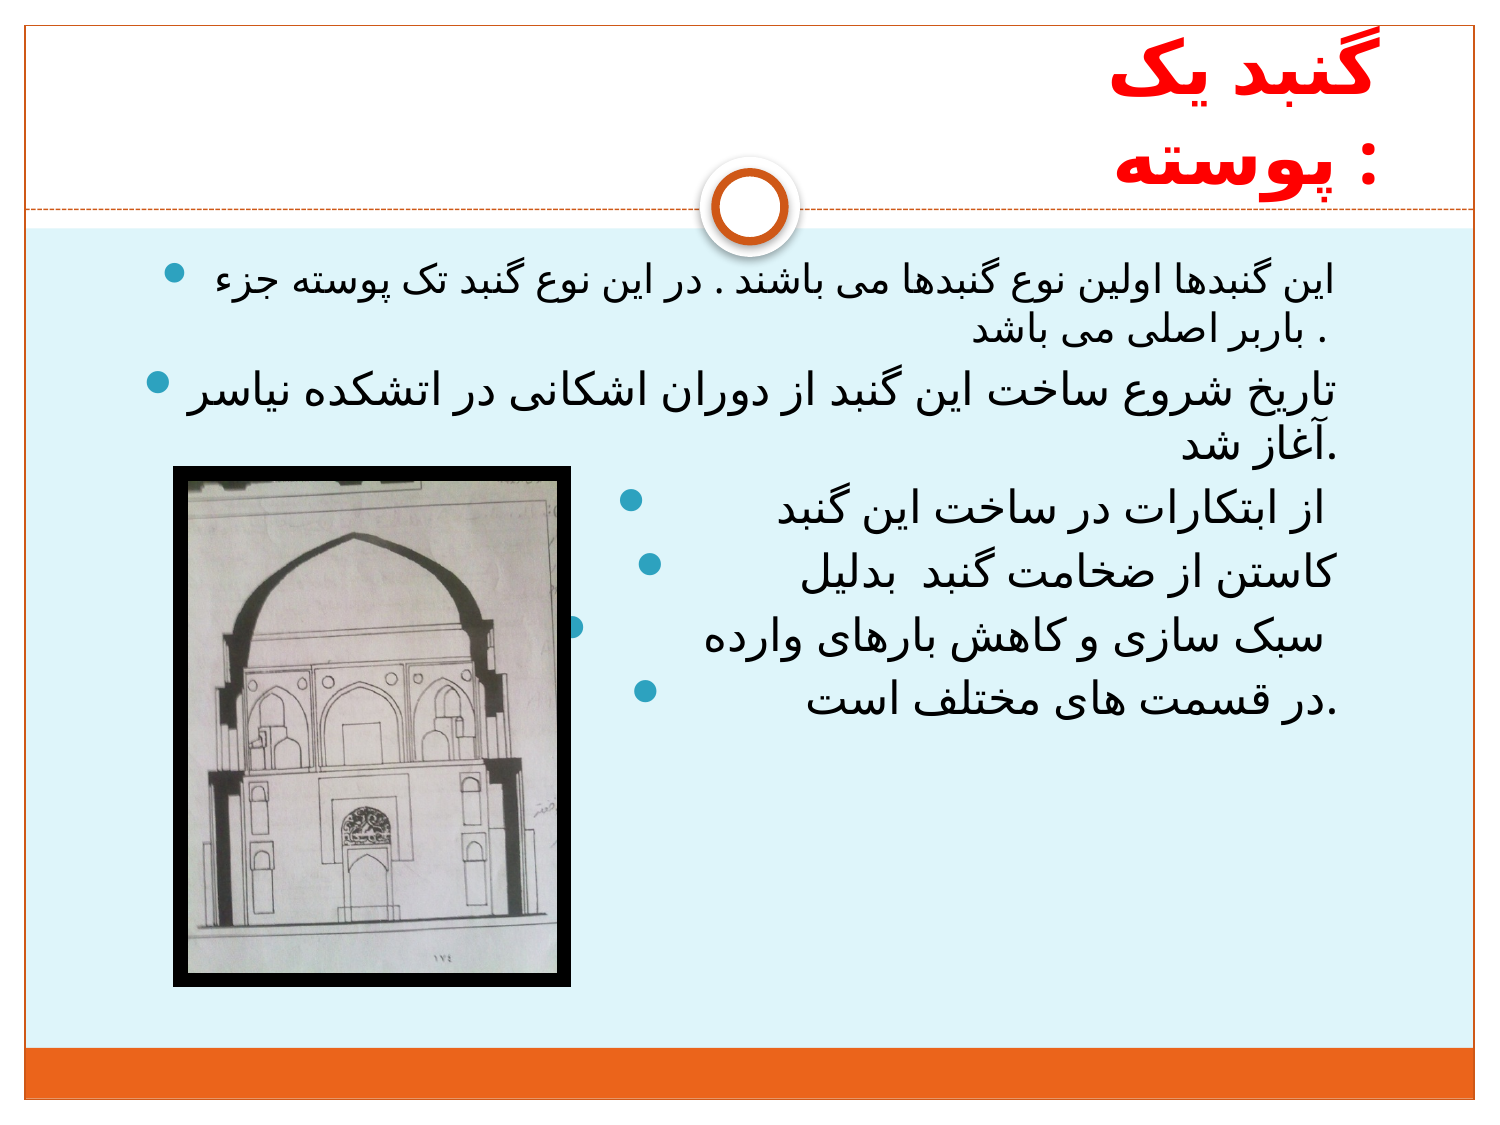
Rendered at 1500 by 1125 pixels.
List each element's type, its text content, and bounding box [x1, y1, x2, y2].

picture [187, 480, 557, 973]
list این گنبدها اولین نوع گنبدها می باشند . در این نوع گنبد تک پوسته جزء باربر اصلی می باشد . تاریخ شروع ساخت این گنبد از دوران اشکانی در اتشکده نیاسر آغاز شد. از ابتکارات در ساخت این گنبد کاستن از ضخامت گنبد بدلیل سبک سازی و کاهش بارهای وارده در قسمت های مختلف است. [128, 246, 1353, 1046]
title گنبد یک پوسته : [785, 30, 1395, 387]
